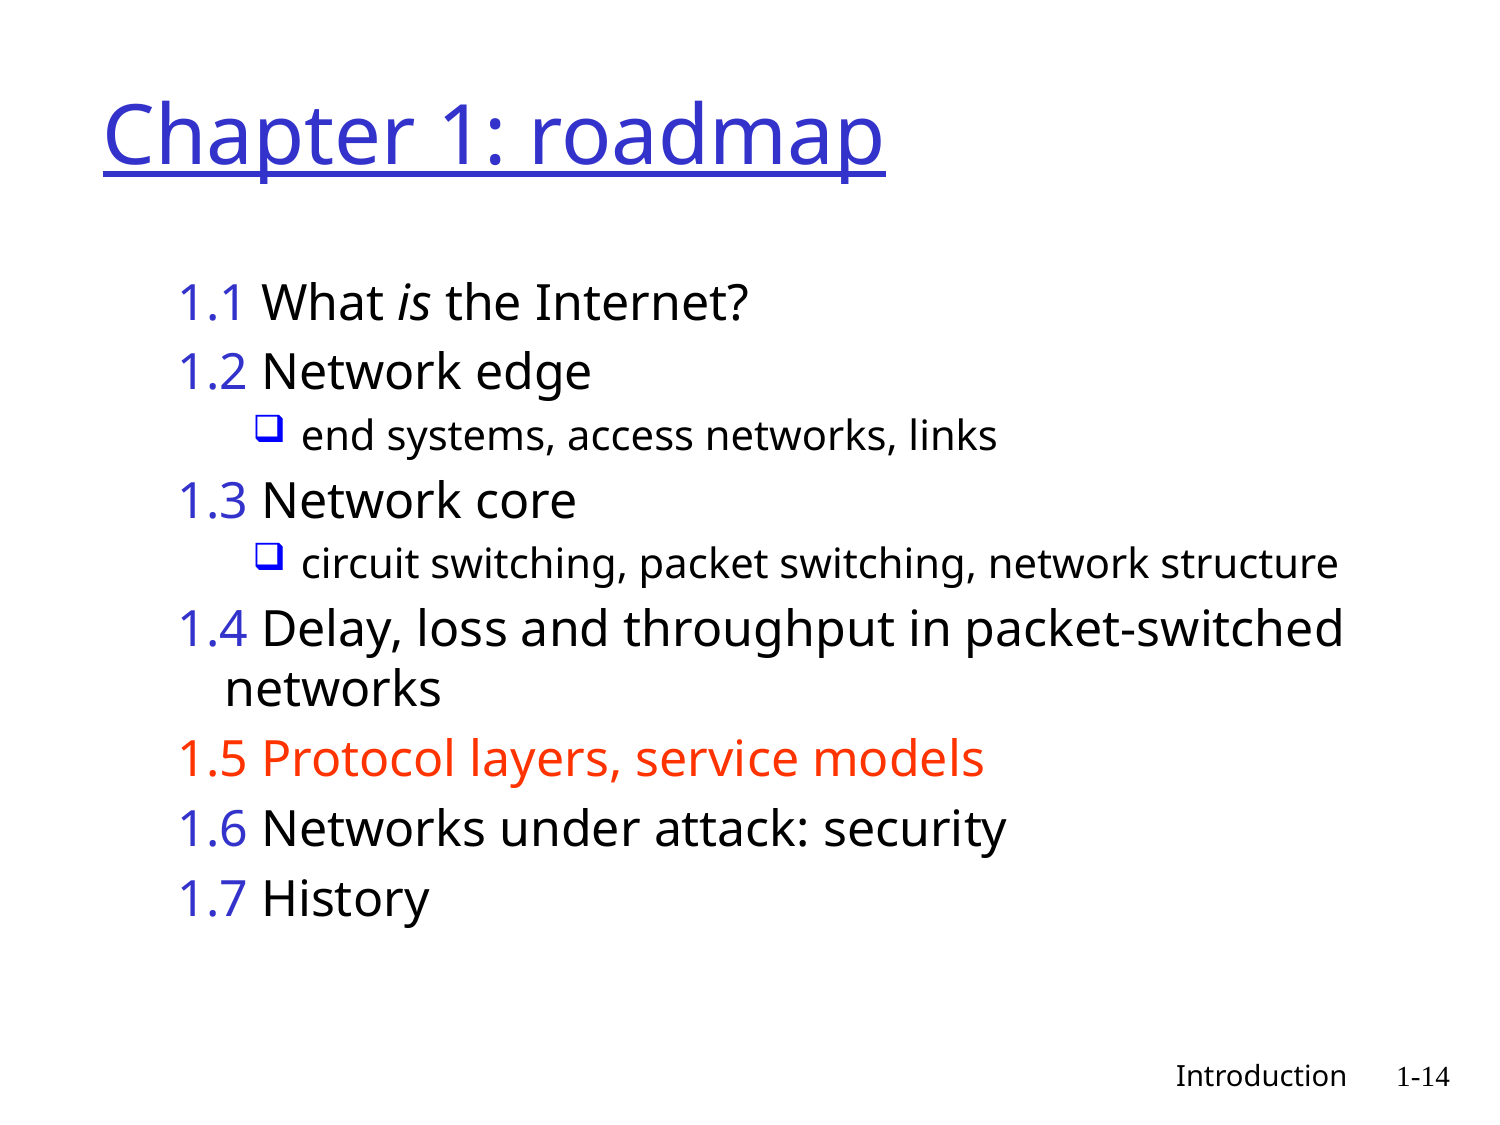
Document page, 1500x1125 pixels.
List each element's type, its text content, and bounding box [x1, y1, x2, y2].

slide_number 1-14 [1362, 1049, 1466, 1125]
title Chapter 1: roadmap [87, 37, 1363, 226]
footer Introduction [887, 1049, 1362, 1125]
list 1.1 What is the Internet? 1.2 Network edge end systems, access networks, links 1.3 Network core circuit switching, packet switching, network structure 1.4 Delay, loss and throughput in packet-switched networks 1.5 Protocol layers, service models 1.6 Networks under attack: security 1.7 History [87, 262, 1435, 1026]
